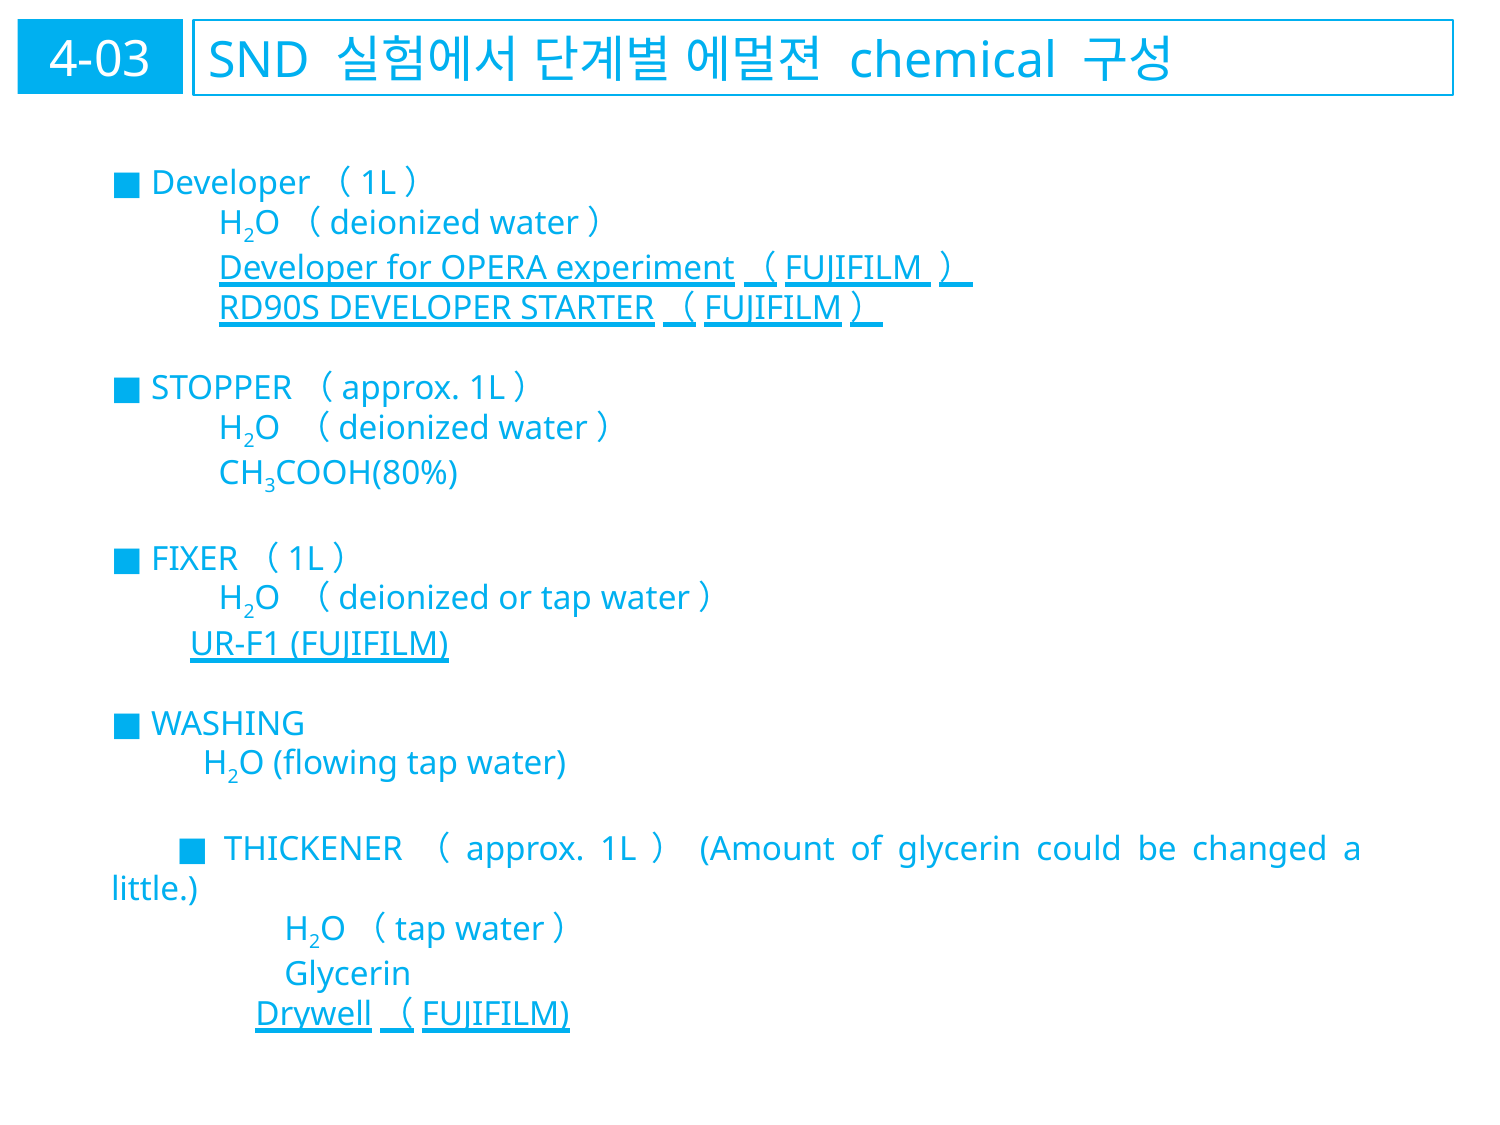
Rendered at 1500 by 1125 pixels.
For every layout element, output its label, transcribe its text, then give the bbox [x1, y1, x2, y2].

text_box 4-03 [17, 19, 183, 94]
text_box SND 실험에서 단계별 에멀젼 chemical 구성 [193, 20, 1453, 95]
text_box ■ Developer（1L） H2O（deionized water） Developer for OPERA experiment（FUJIFILM ） RD90S DEVELOPER STARTER（FUJIFILM） ■ STOPPER（approx. 1L） H2O （deionized water） CH3COOH(80%) ■ FIXER（1L） H2O （deionized or tap water） UR-F1 (FUJIFILM) ■ WASHING H2O (flowing tap water) ■ THICKENER（approx. 1L）(Amount of glycerin could be changed a little.) H2O（tap water） Glycerin Drywell（FUJIFILM) [96, 113, 1378, 1040]
